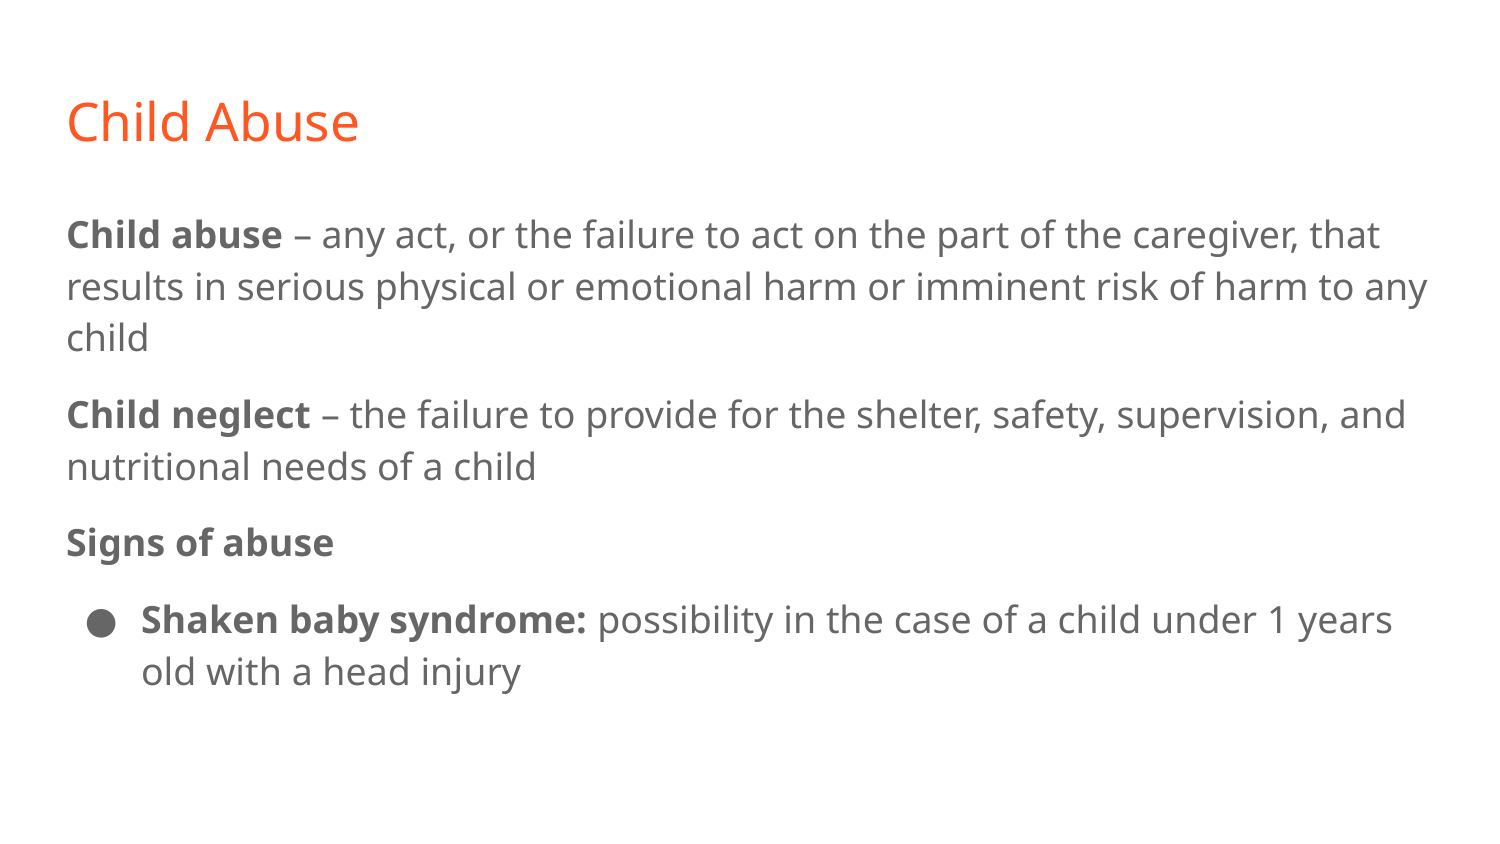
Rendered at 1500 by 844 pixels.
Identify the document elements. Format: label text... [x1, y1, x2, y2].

list Child abuse – any act, or the failure to act on the part of the caregiver, that results in serious physical or emotional harm or imminent risk of harm to any child Child neglect – the failure to provide for the shelter, safety, supervision, and nutritional needs of a child Signs of abuse Shaken baby syndrome: possibility in the case of a child under 1 years old with a head injury [51, 189, 1449, 750]
title Child Abuse [51, 72, 1449, 167]
